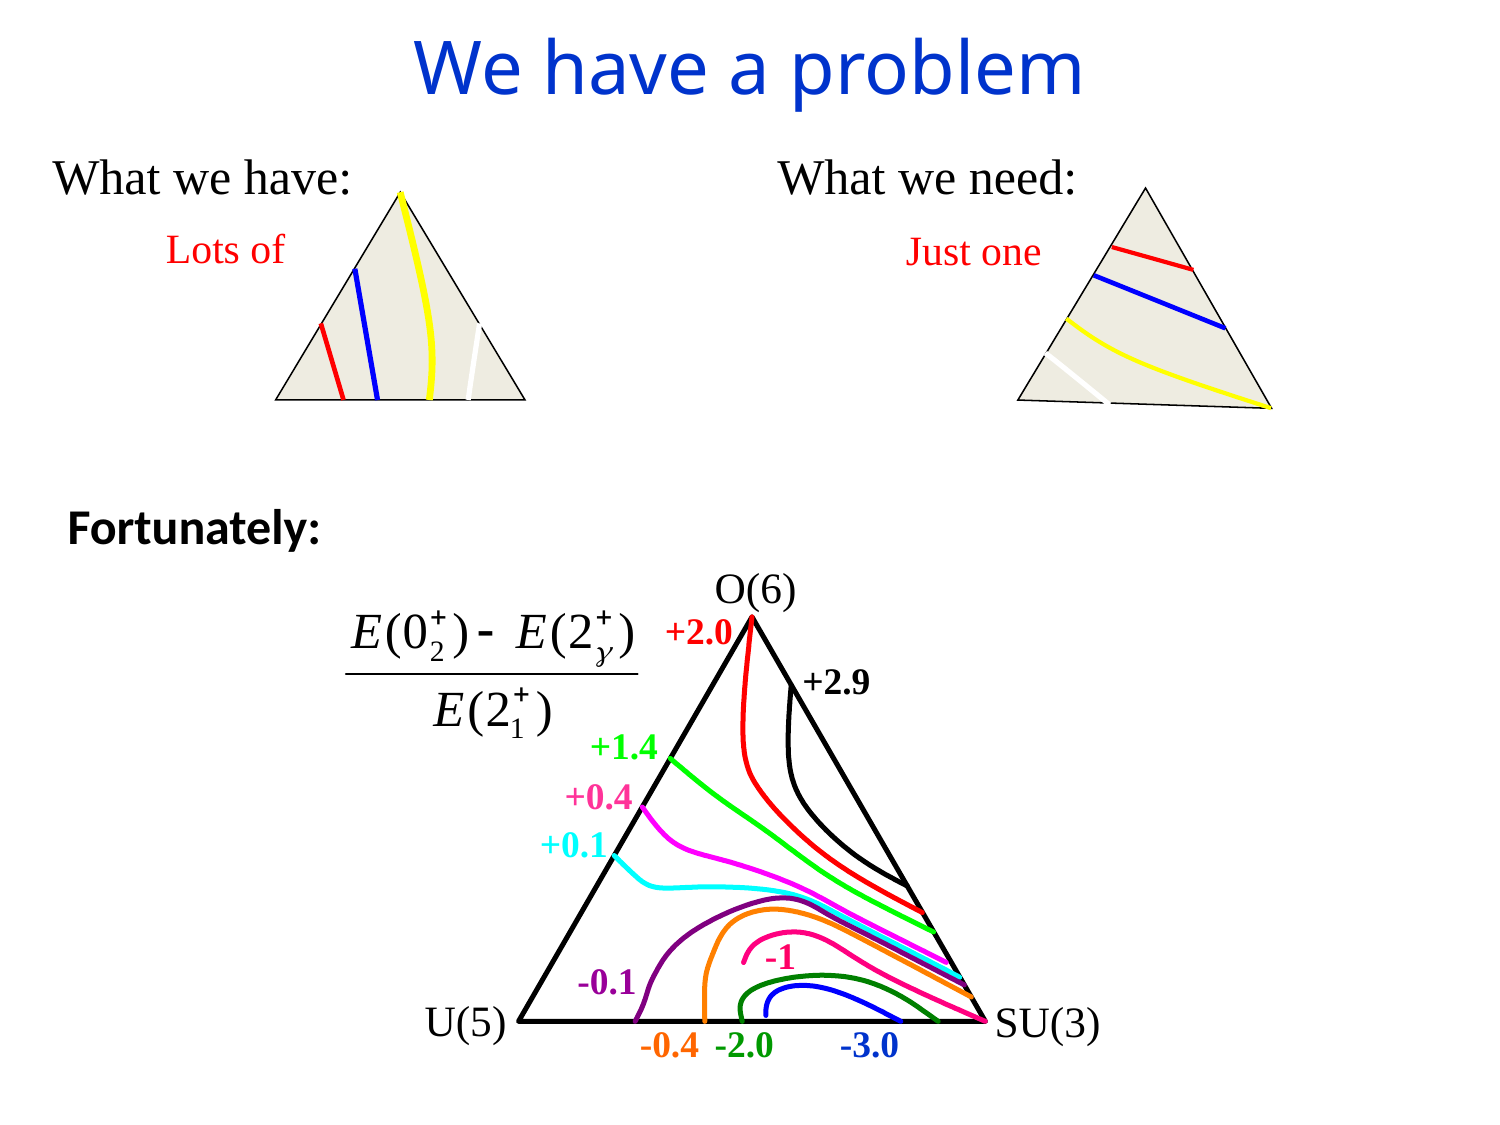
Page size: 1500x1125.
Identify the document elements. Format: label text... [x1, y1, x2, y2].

title We have a problem [75, 12, 1425, 117]
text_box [762, 137, 1288, 476]
text_box Fortunately: [52, 487, 337, 563]
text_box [337, 524, 1138, 1088]
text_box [37, 137, 526, 401]
